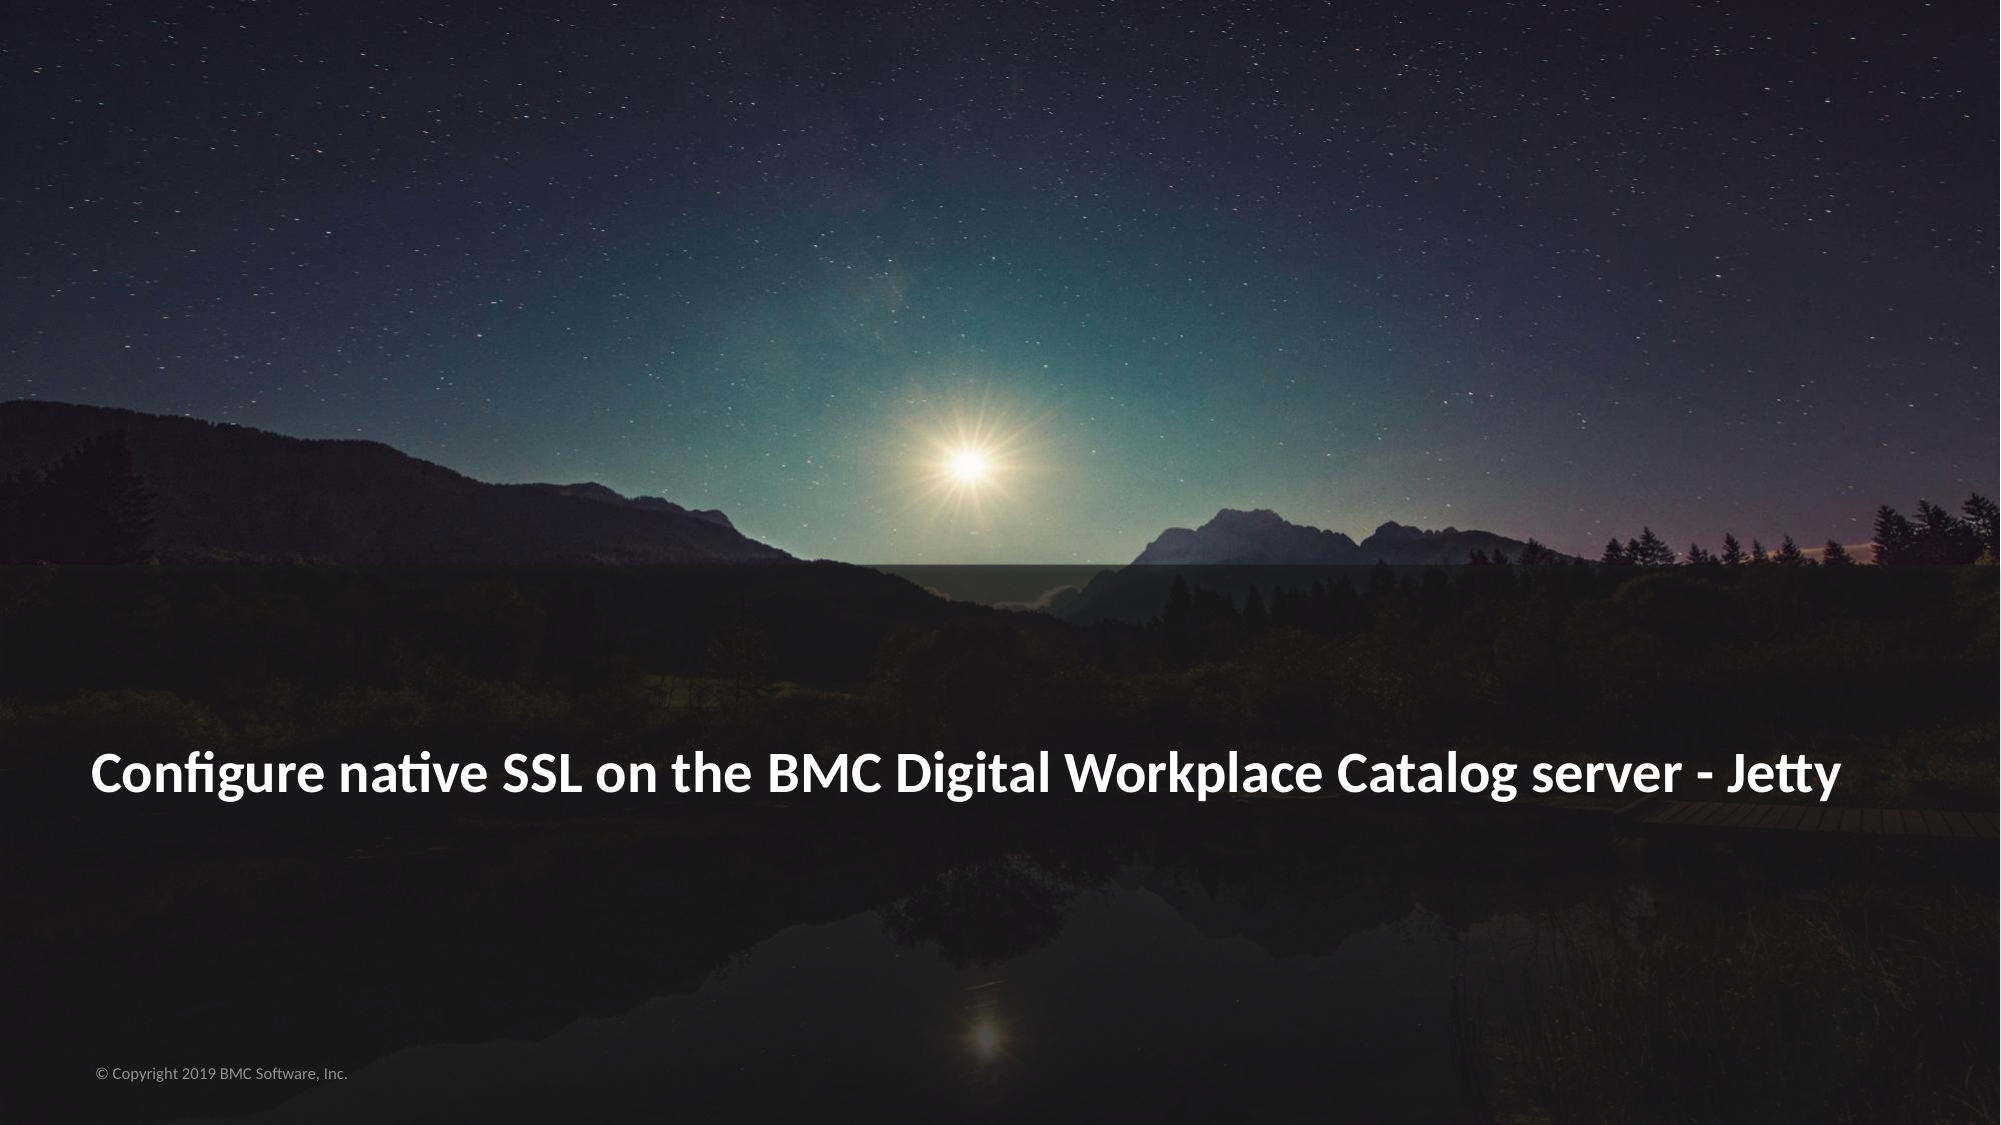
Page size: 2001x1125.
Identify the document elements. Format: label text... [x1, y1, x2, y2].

picture [0, 0, 2000, 564]
title Configure native SSL on the BMC Digital Workplace Catalog server - Jetty [91, 734, 1874, 1025]
footer © Copyright 2019 BMC Software, Inc. [79, 1042, 1927, 1103]
